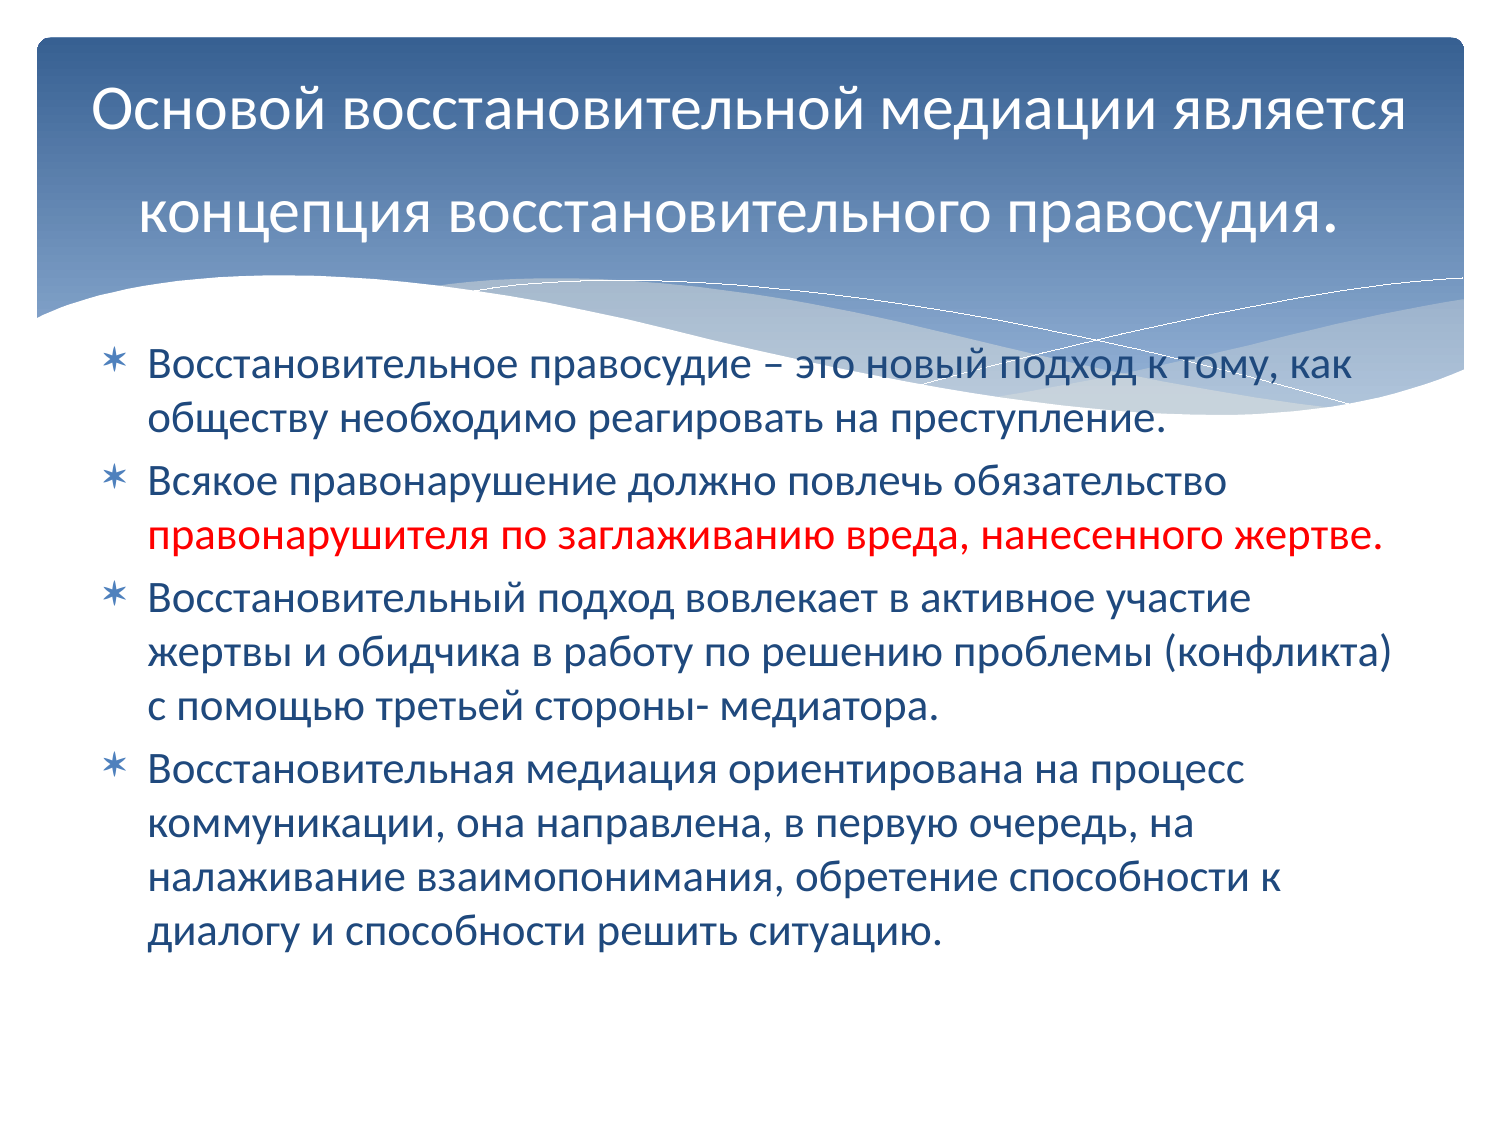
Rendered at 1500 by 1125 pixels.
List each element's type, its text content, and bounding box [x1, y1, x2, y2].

title Основой восстановительной медиации является концепция восстановительного правосудия. [75, 55, 1425, 261]
list Восстановительное правосудие – это новый подход к тому, как обществу необходимо реагировать на преступление. Всякое правонарушение должно повлечь обязательство правонарушителя по заглаживанию вреда, нанесенного жертве. Восстановительный подход вовлекает в активное участие жертвы и обидчика в работу по решению проблемы (конфликта) с помощью третьей стороны- медиатора. Восстановительная медиация ориентирована на процесс коммуникации, она направлена, в первую очередь, на налаживание взаимопонимания, обретение способности к диалогу и способности решить ситуацию. [88, 326, 1412, 1005]
